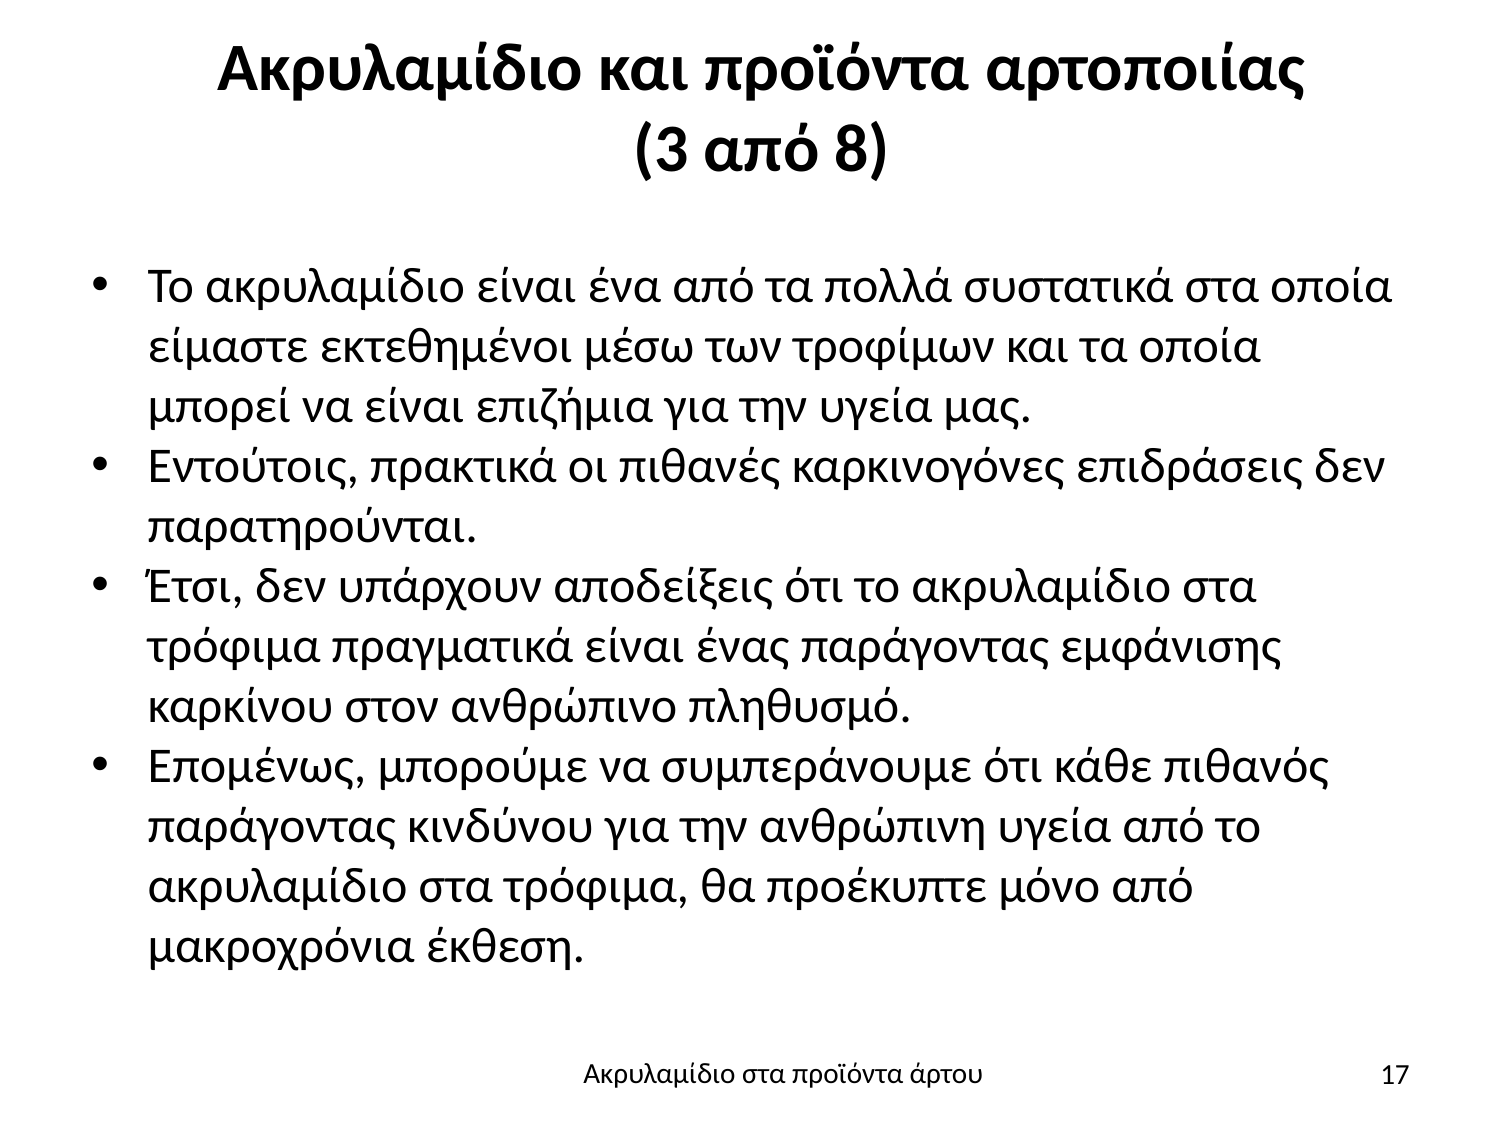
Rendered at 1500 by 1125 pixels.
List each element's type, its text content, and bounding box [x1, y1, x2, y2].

text_box Το ακρυλαμίδιο είναι ένα από τα πολλά συστατικά στα οποία είμαστε εκτεθημένοι μέσω των τροφίμων και τα οποία μπορεί να είναι επιζήμια για την υγεία μας. Εντούτοις, πρακτικά οι πιθανές καρκινογόνες επιδράσεις δεν παρατηρούνται. Έτσι, δεν υπάρχουν αποδείξεις ότι το ακρυλαμίδιο στα τρόφιμα πραγματικά είναι ένας παράγοντας εμφάνισης καρκίνου στον ανθρώπινο πληθυσμό. Επομένως, μπορούμε να συμπεράνουμε ότι κάθε πιθανός παράγοντας κινδύνου για την ανθρώπινη υγεία από το ακρυλαμίδιο στα τρόφιμα, θα προέκυπτε μόνο από μακροχρόνια έκθεση. [76, 245, 1424, 981]
slide_number 17 [1074, 1042, 1425, 1103]
title Ακρυλαμίδιο και προϊόντα αρτοποιίας (3 από 8) [64, 13, 1459, 196]
text_box Ακρυλαμίδιο στα προϊόντα άρτου [521, 1046, 1046, 1125]
